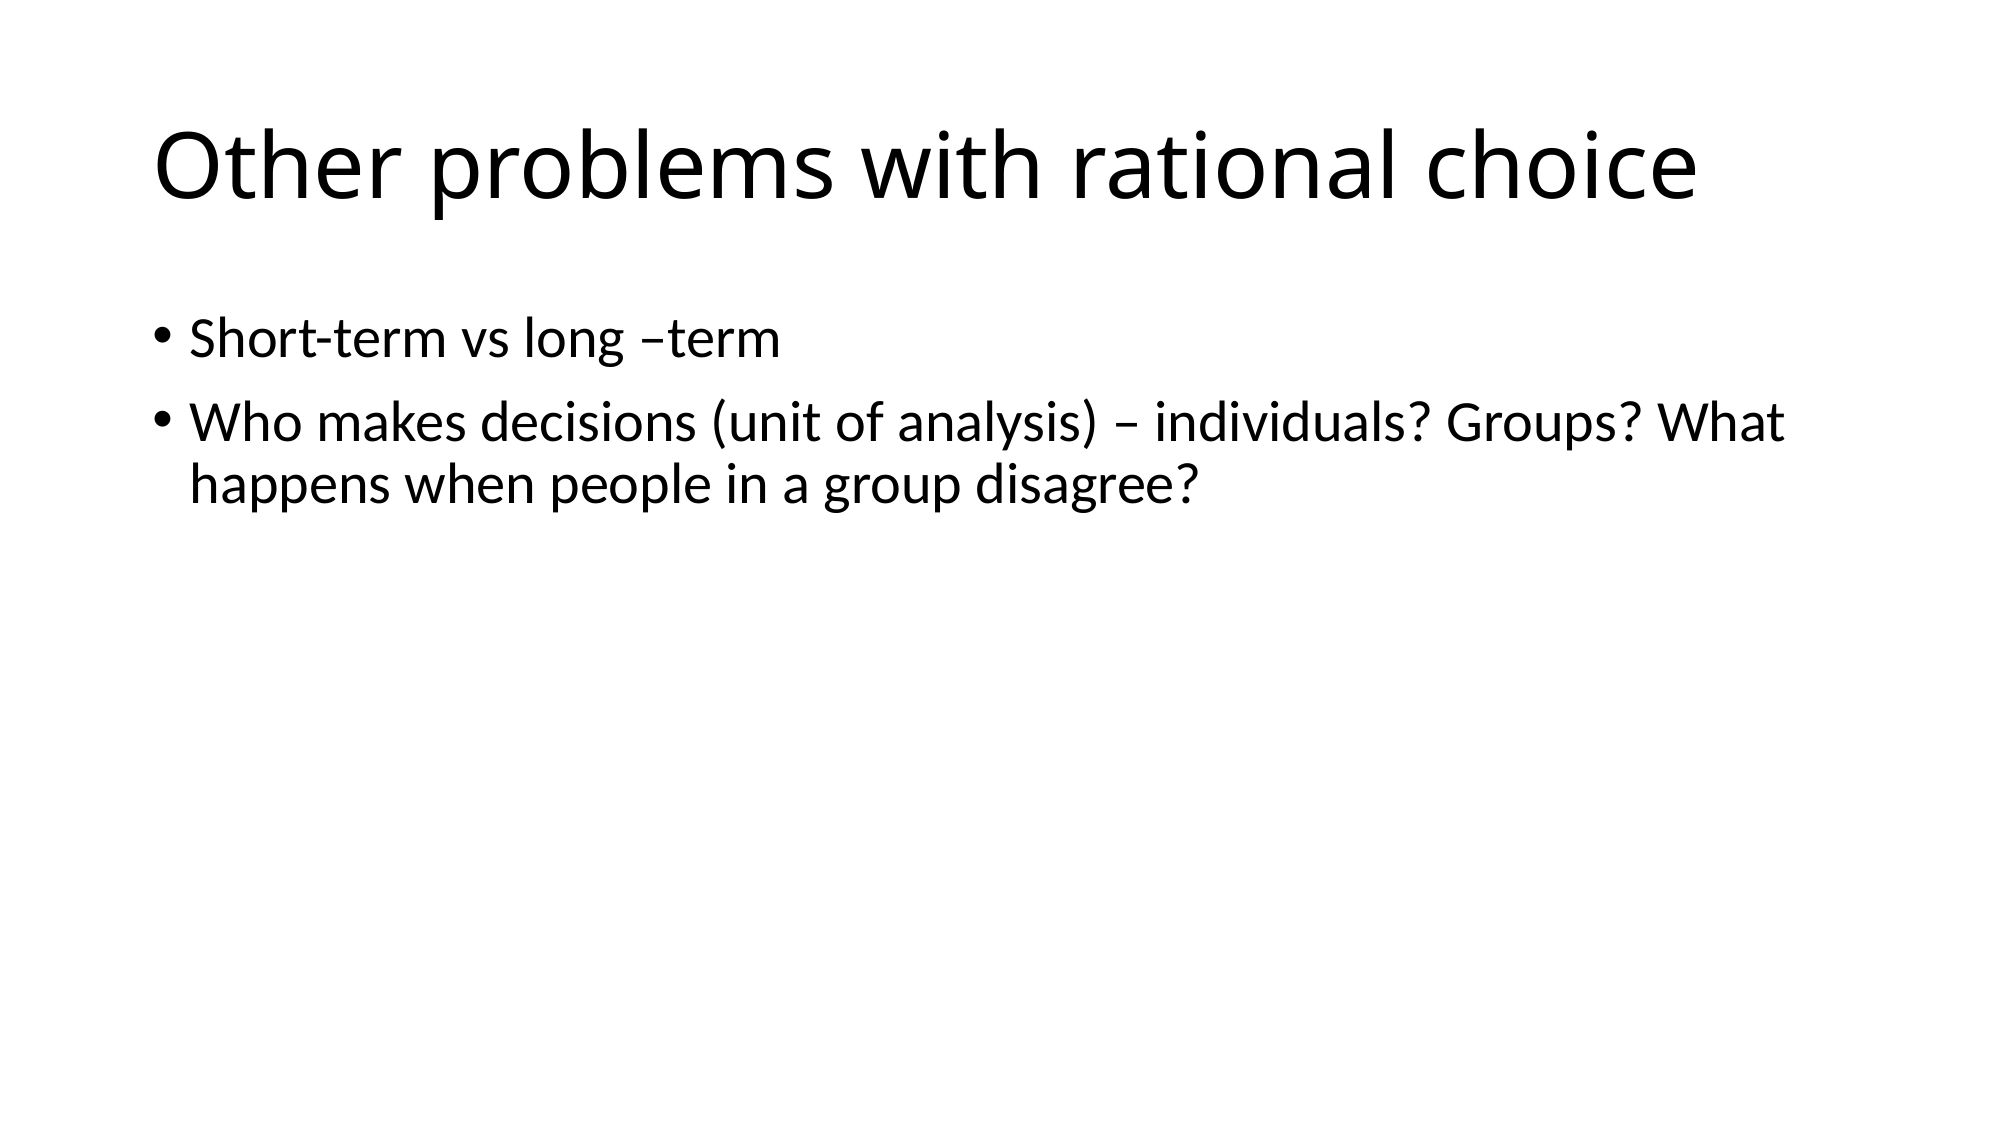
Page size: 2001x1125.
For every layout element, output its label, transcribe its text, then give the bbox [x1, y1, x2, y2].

list Short-term vs long –term Who makes decisions (unit of analysis) – individuals? Groups? What happens when people in a group disagree? [137, 299, 1863, 1014]
title Other problems with rational choice [137, 59, 1863, 278]
